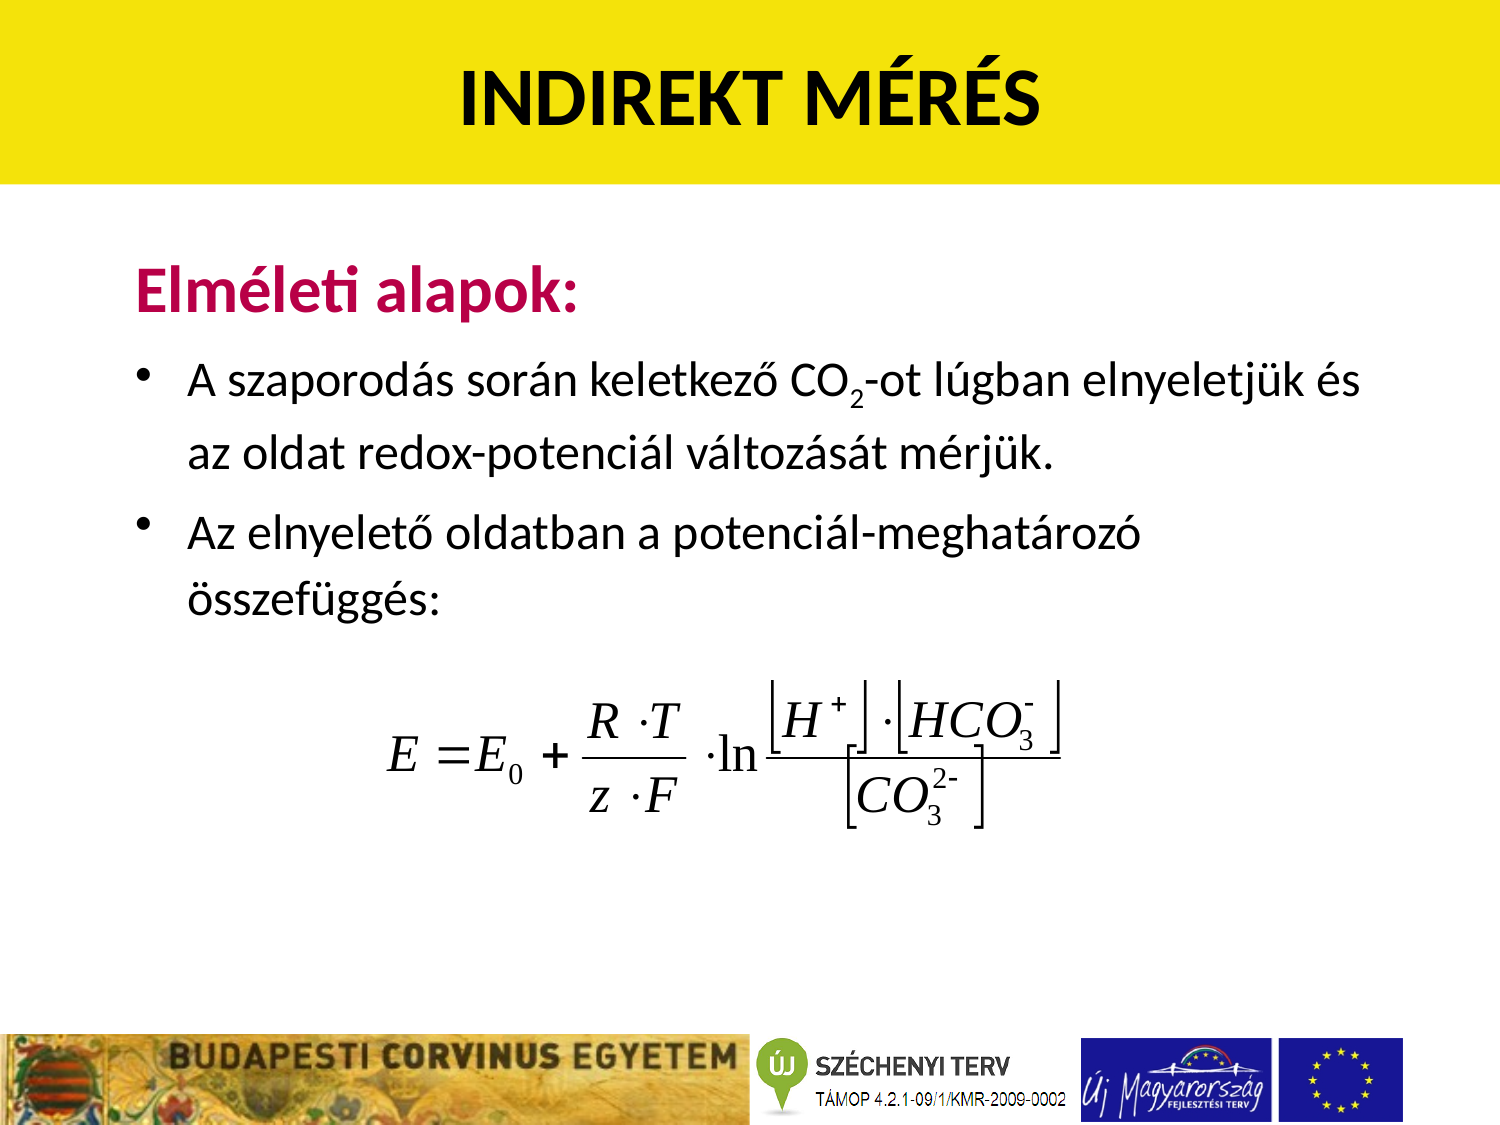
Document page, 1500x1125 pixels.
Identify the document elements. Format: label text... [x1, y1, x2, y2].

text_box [378, 680, 1069, 836]
text_box INDIREKT MÉRÉS [0, 0, 1500, 185]
picture [0, 1034, 1406, 1125]
list Elméleti alapok: A szaporodás során keletkező CO2-ot lúgban elnyeletjük és az oldat redox-potenciál változását mérjük. Az elnyelető oldatban a potenciál-meghatározó összefüggés: [117, 231, 1399, 965]
